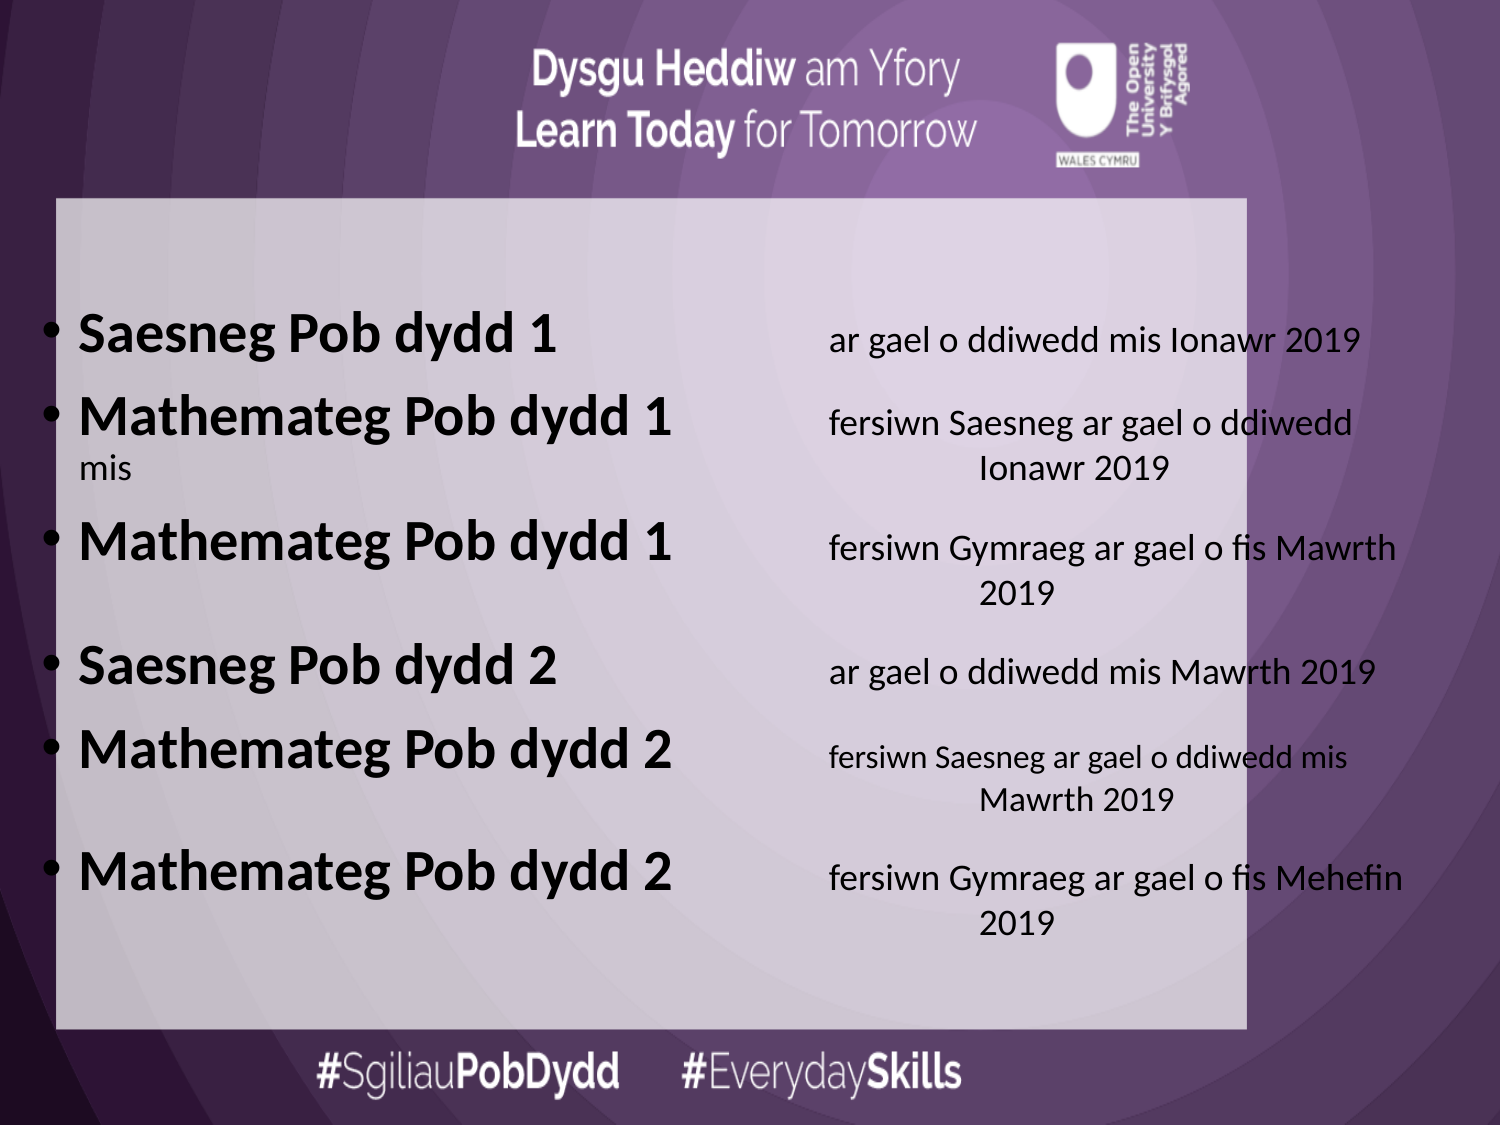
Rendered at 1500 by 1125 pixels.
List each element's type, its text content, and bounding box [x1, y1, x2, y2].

picture [0, 0, 1500, 1125]
list Saesneg Pob dydd 1 ar gael o ddiwedd mis Ionawr 2019 Mathemateg Pob dydd 1 fersiwn Saesneg ar gael o ddiwedd mis Ionawr 2019 Mathemateg Pob dydd 1 fersiwn Gymraeg ar gael o fis Mawrth 2019 Saesneg Pob dydd 2 ar gael o ddiwedd mis Mawrth 2019 Mathemateg Pob dydd 2 fersiwn Saesneg ar gael o ddiwedd mis Mawrth 2019 Mathemateg Pob dydd 2 fersiwn Gymraeg ar gael o fis Mehefin 2019 [26, 294, 1424, 1009]
